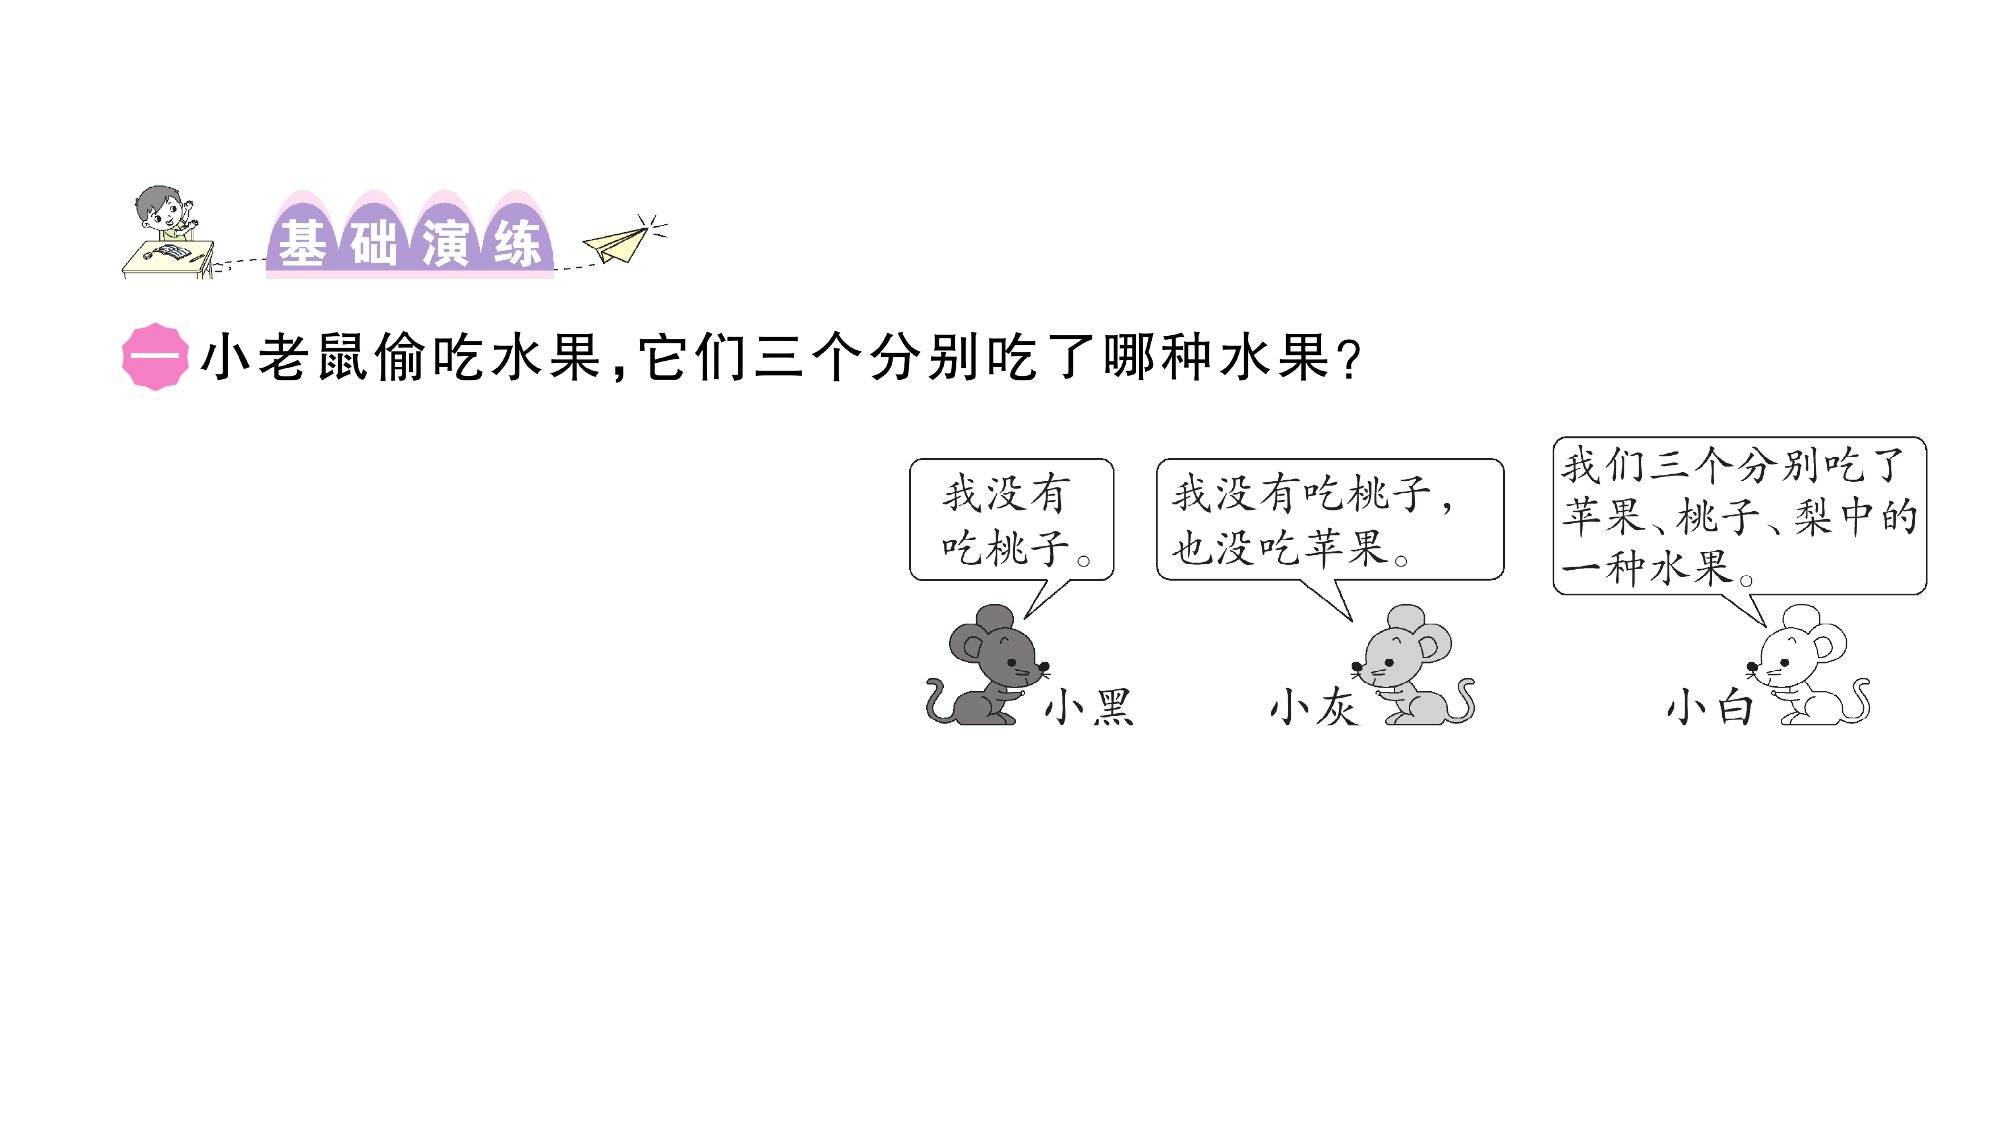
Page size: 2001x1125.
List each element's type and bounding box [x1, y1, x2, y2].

picture [118, 177, 2000, 751]
